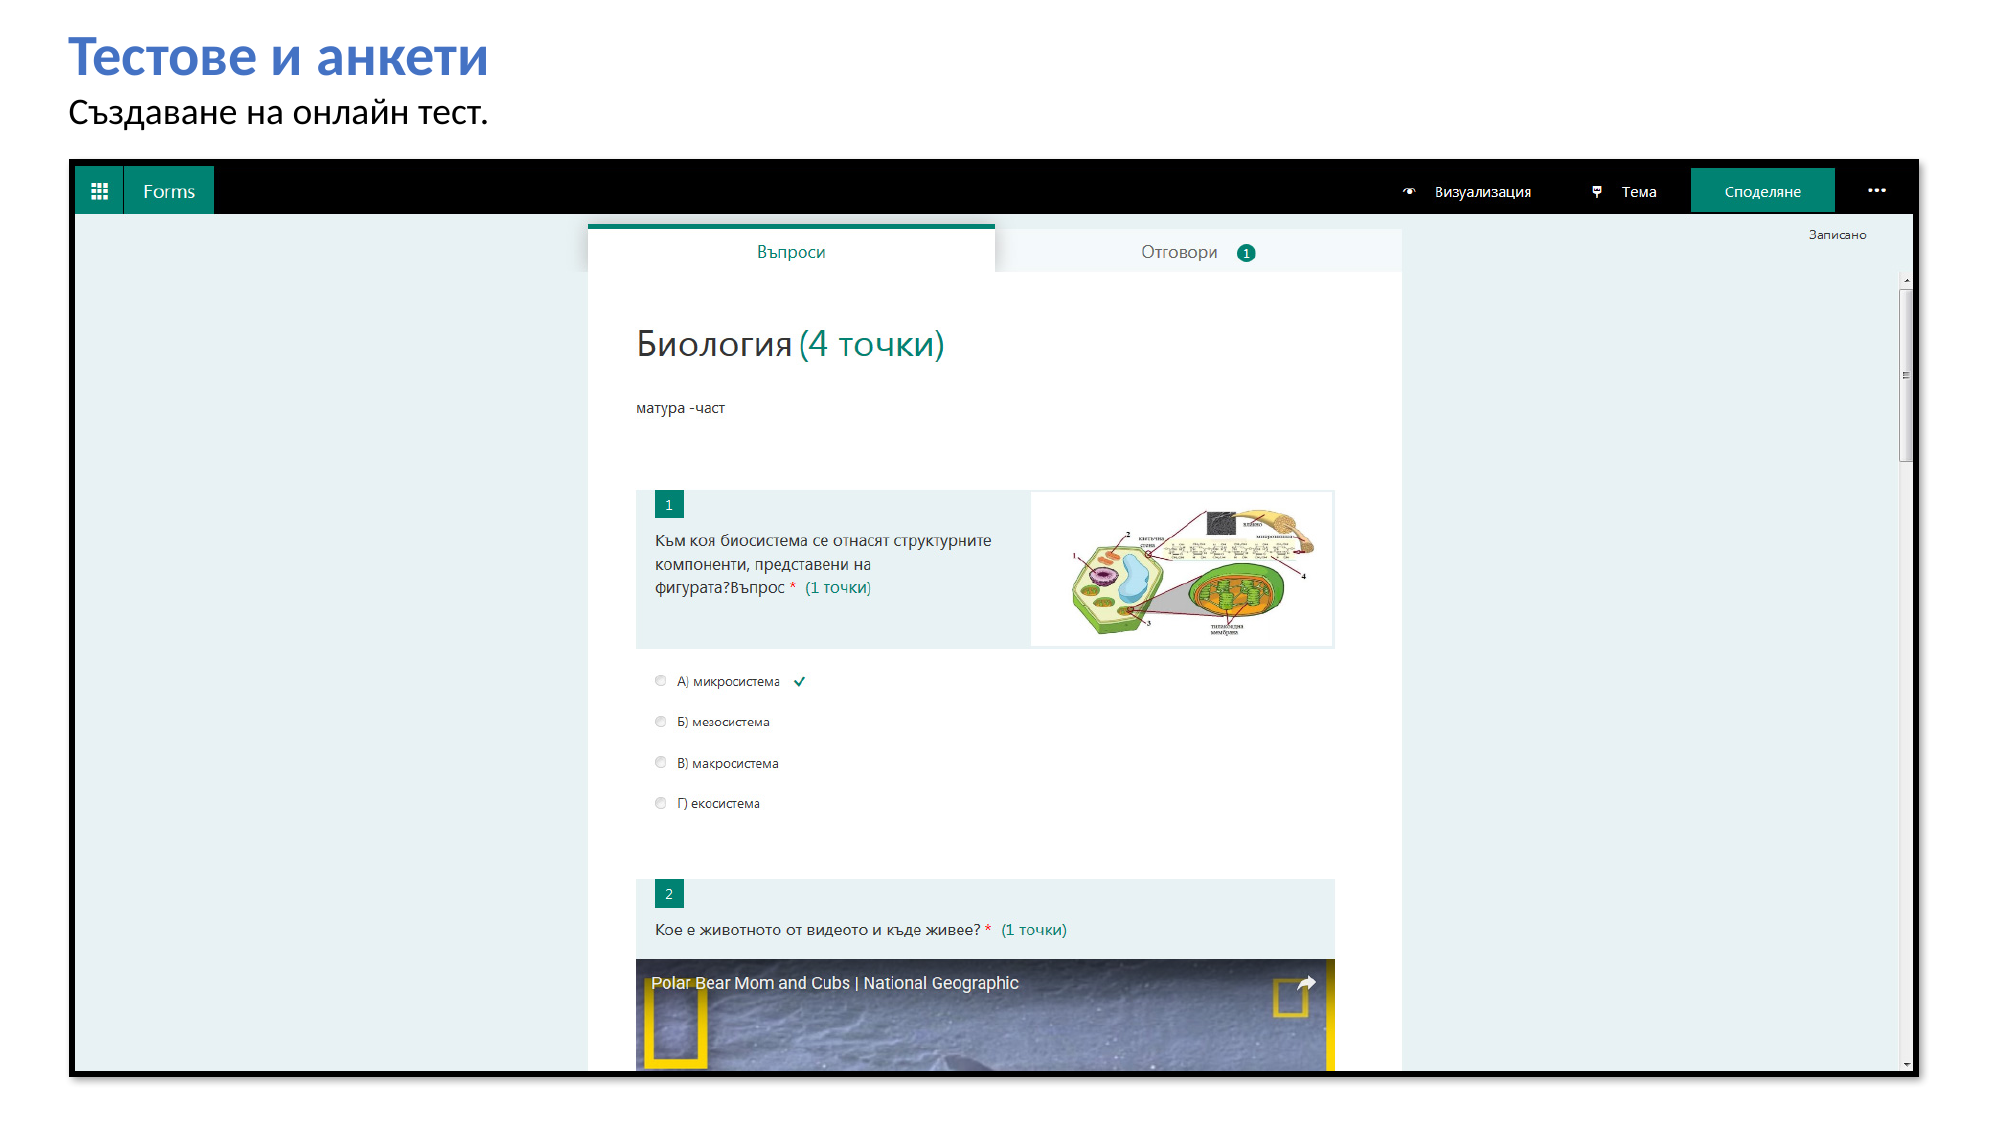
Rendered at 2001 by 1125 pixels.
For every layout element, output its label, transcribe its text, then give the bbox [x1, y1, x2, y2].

picture [74, 165, 1914, 1072]
text_box Тестове и анкети Създаване на онлайн тест. [53, 9, 2000, 140]
